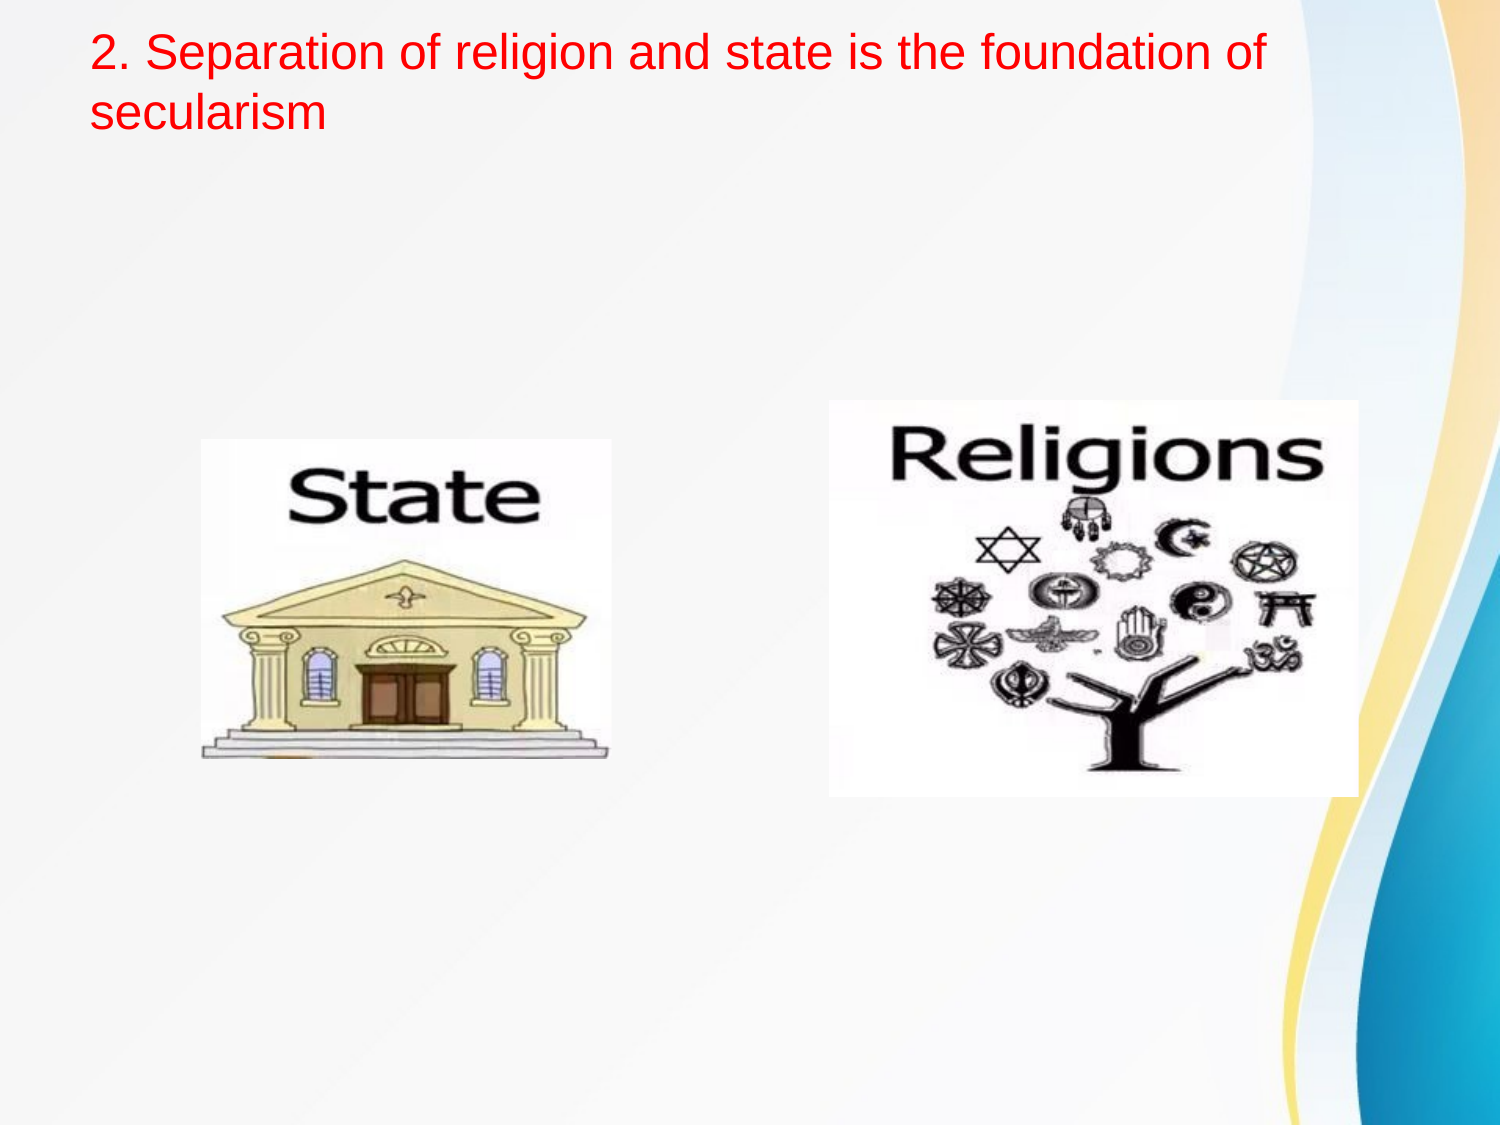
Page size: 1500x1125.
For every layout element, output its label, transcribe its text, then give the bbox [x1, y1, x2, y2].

text_box [200, 439, 612, 759]
text_box [828, 400, 1359, 797]
picture [0, 0, 1500, 1125]
title 2. Separation of religion and state is the foundation of secularism [87, 17, 1413, 207]
